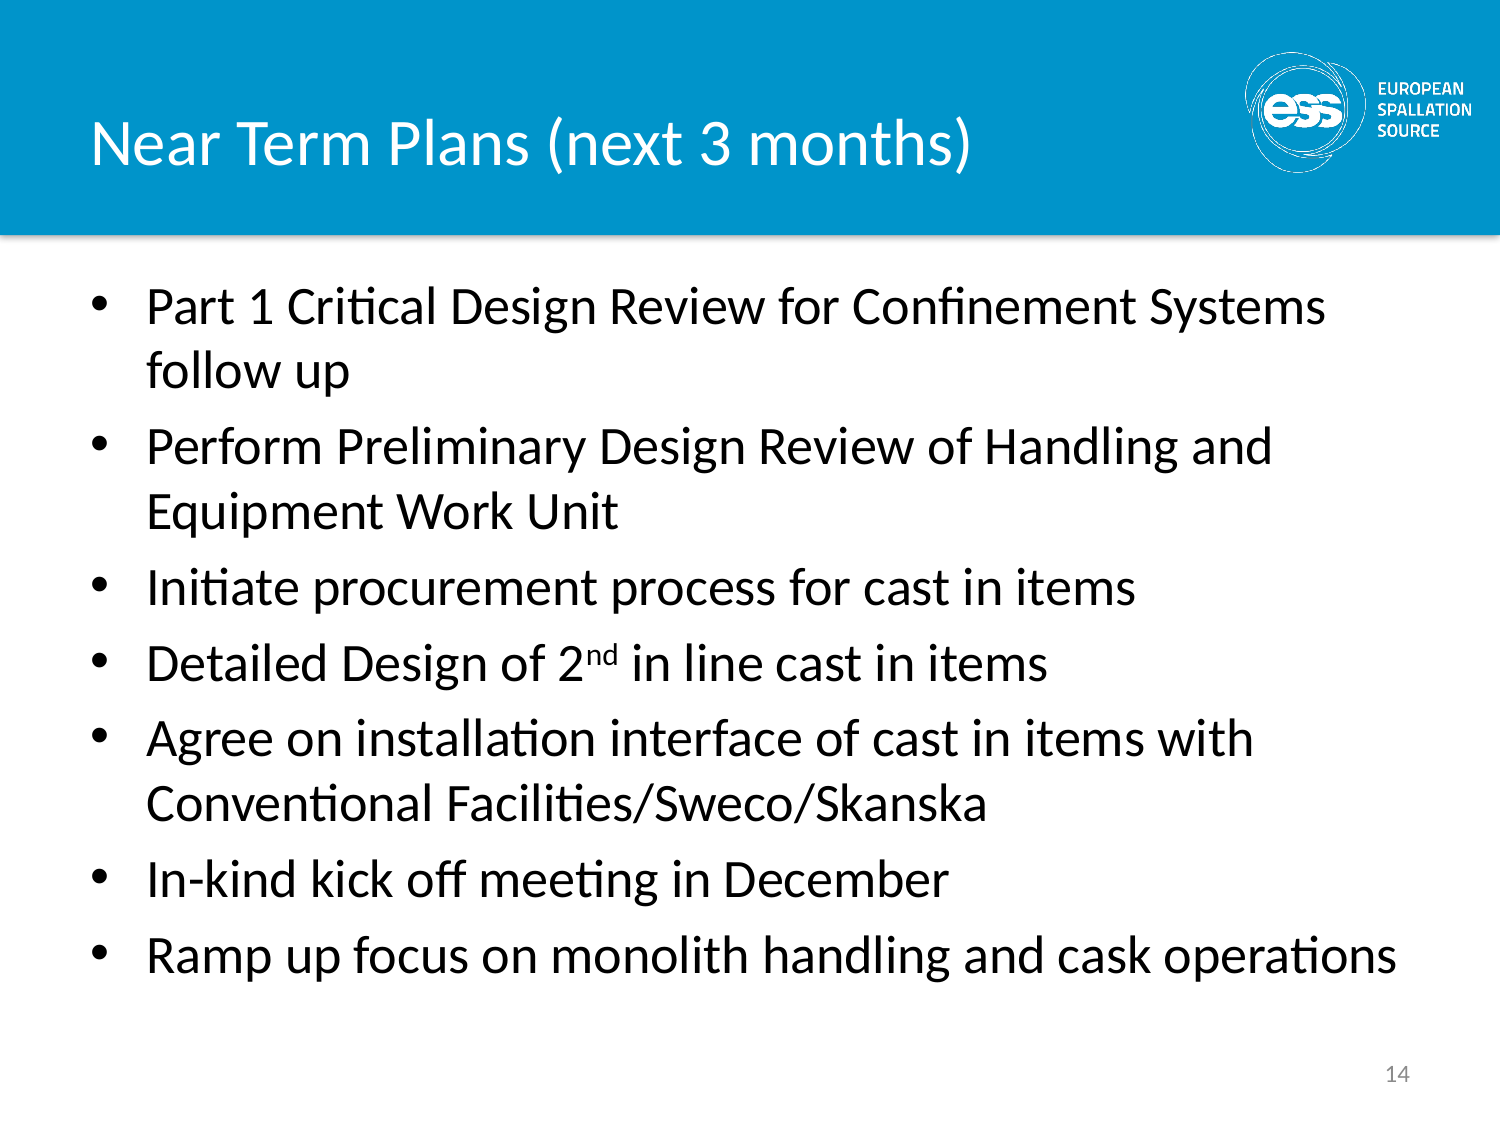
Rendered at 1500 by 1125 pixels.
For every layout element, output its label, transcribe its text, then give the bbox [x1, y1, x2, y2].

picture [1436, 104, 1444, 115]
picture [1454, 83, 1458, 94]
picture [1409, 104, 1415, 115]
picture [1423, 83, 1430, 94]
picture [1422, 125, 1428, 134]
picture [1432, 125, 1438, 136]
picture [1443, 86, 1450, 93]
picture [1418, 104, 1423, 115]
title Near Term Plans (next 3 months) [75, 45, 1247, 233]
picture [1398, 109, 1406, 115]
picture [1264, 94, 1342, 127]
picture [1400, 83, 1407, 94]
list Part 1 Critical Design Review for Confinement Systems follow up Perform Preliminary Design Review of Handling and Equipment Work Unit Initiate procurement process for cast in items Detailed Design of 2nd in line cast in items Agree on installation interface of cast in items with Conventional Facilities/Sweco/Skanska In-kind kick off meeting in December Ramp up focus on monolith handling and cask operations [75, 262, 1425, 1005]
picture [1379, 83, 1385, 94]
slide_number 14 [1074, 1042, 1425, 1103]
picture [1389, 104, 1393, 115]
